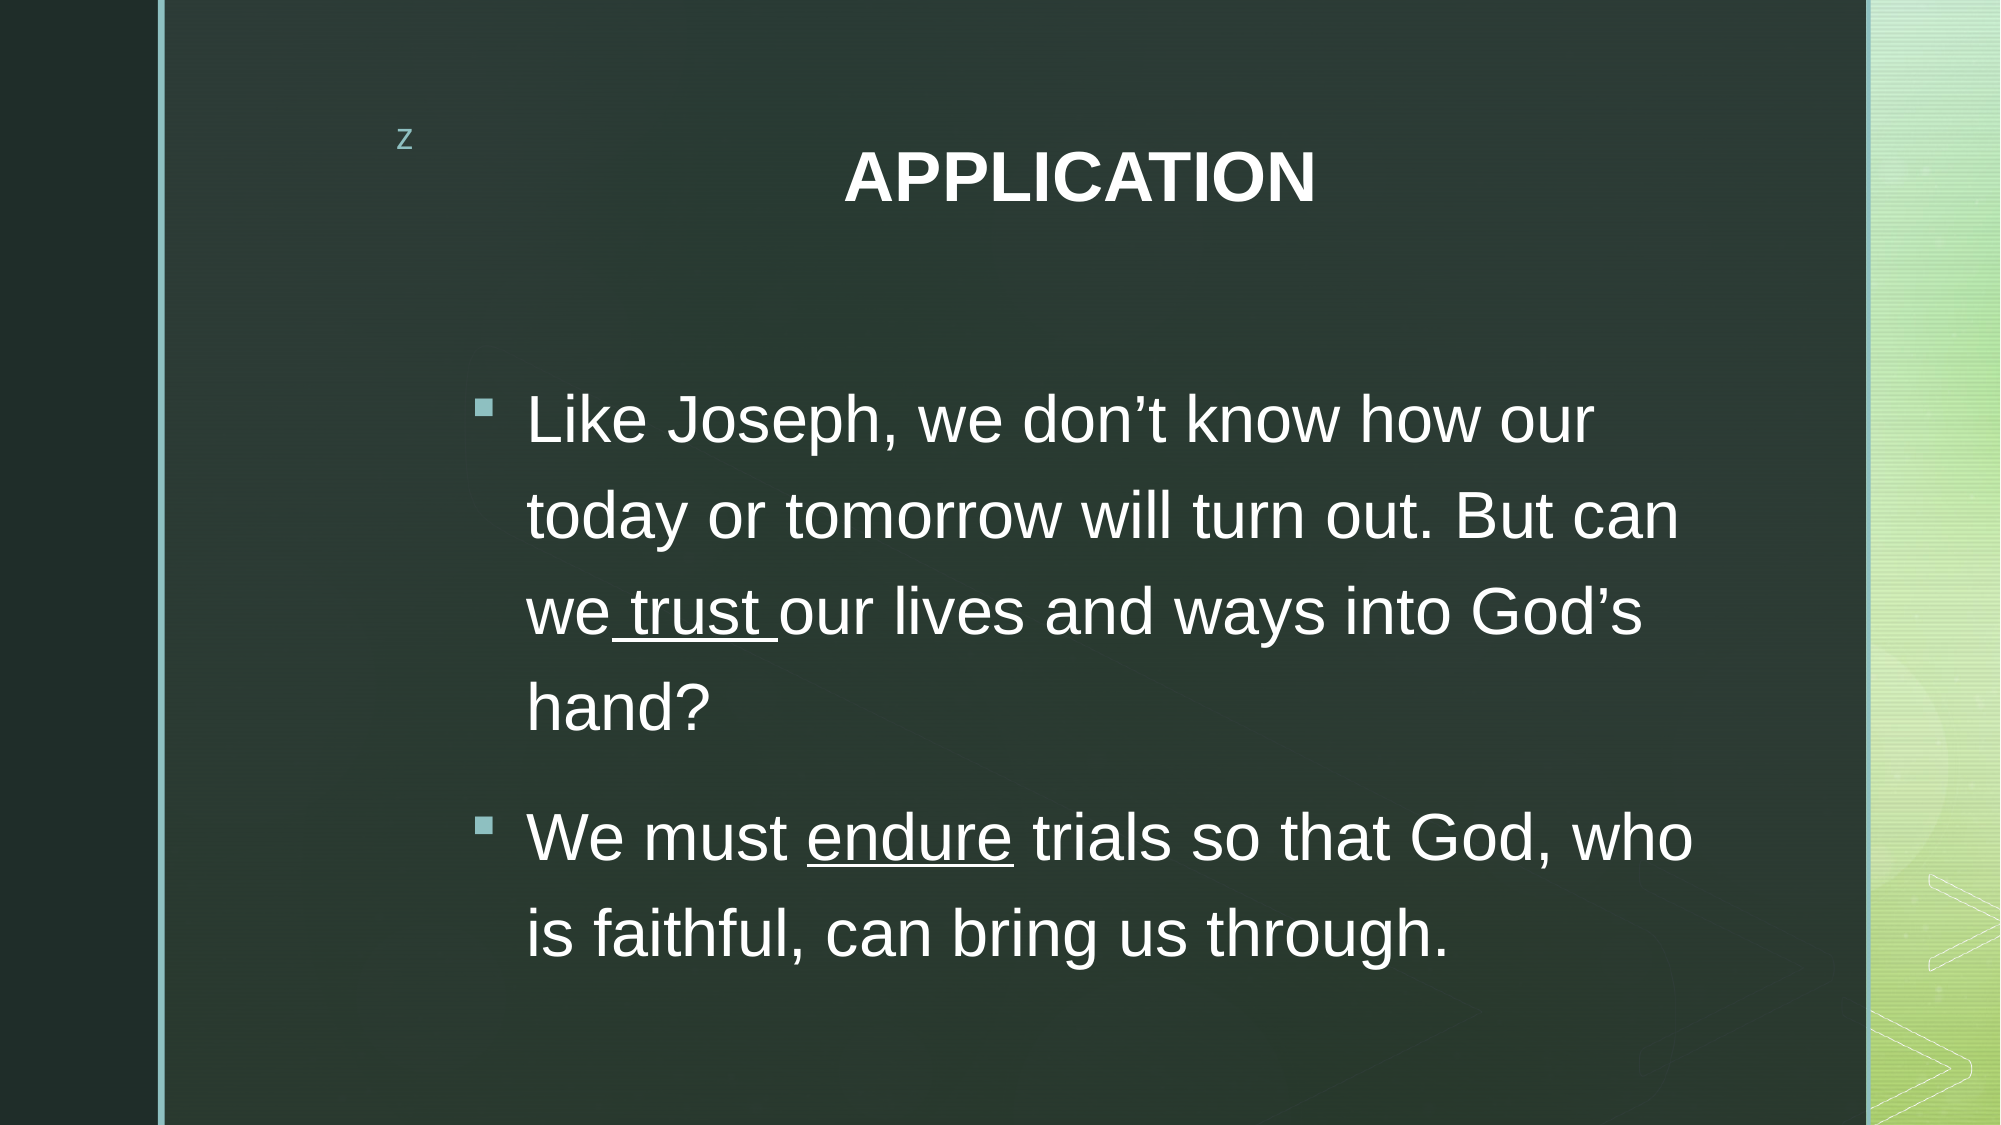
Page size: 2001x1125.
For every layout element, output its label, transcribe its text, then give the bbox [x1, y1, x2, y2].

picture [1871, 0, 2001, 1125]
list Like Joseph, we don’t know how our today or tomorrow will turn out. But can we trust our lives and ways into God’s hand? We must endure trials so that God, who is faithful, can bring us through. [454, 336, 1734, 993]
title APPLICATION [428, 132, 1734, 310]
